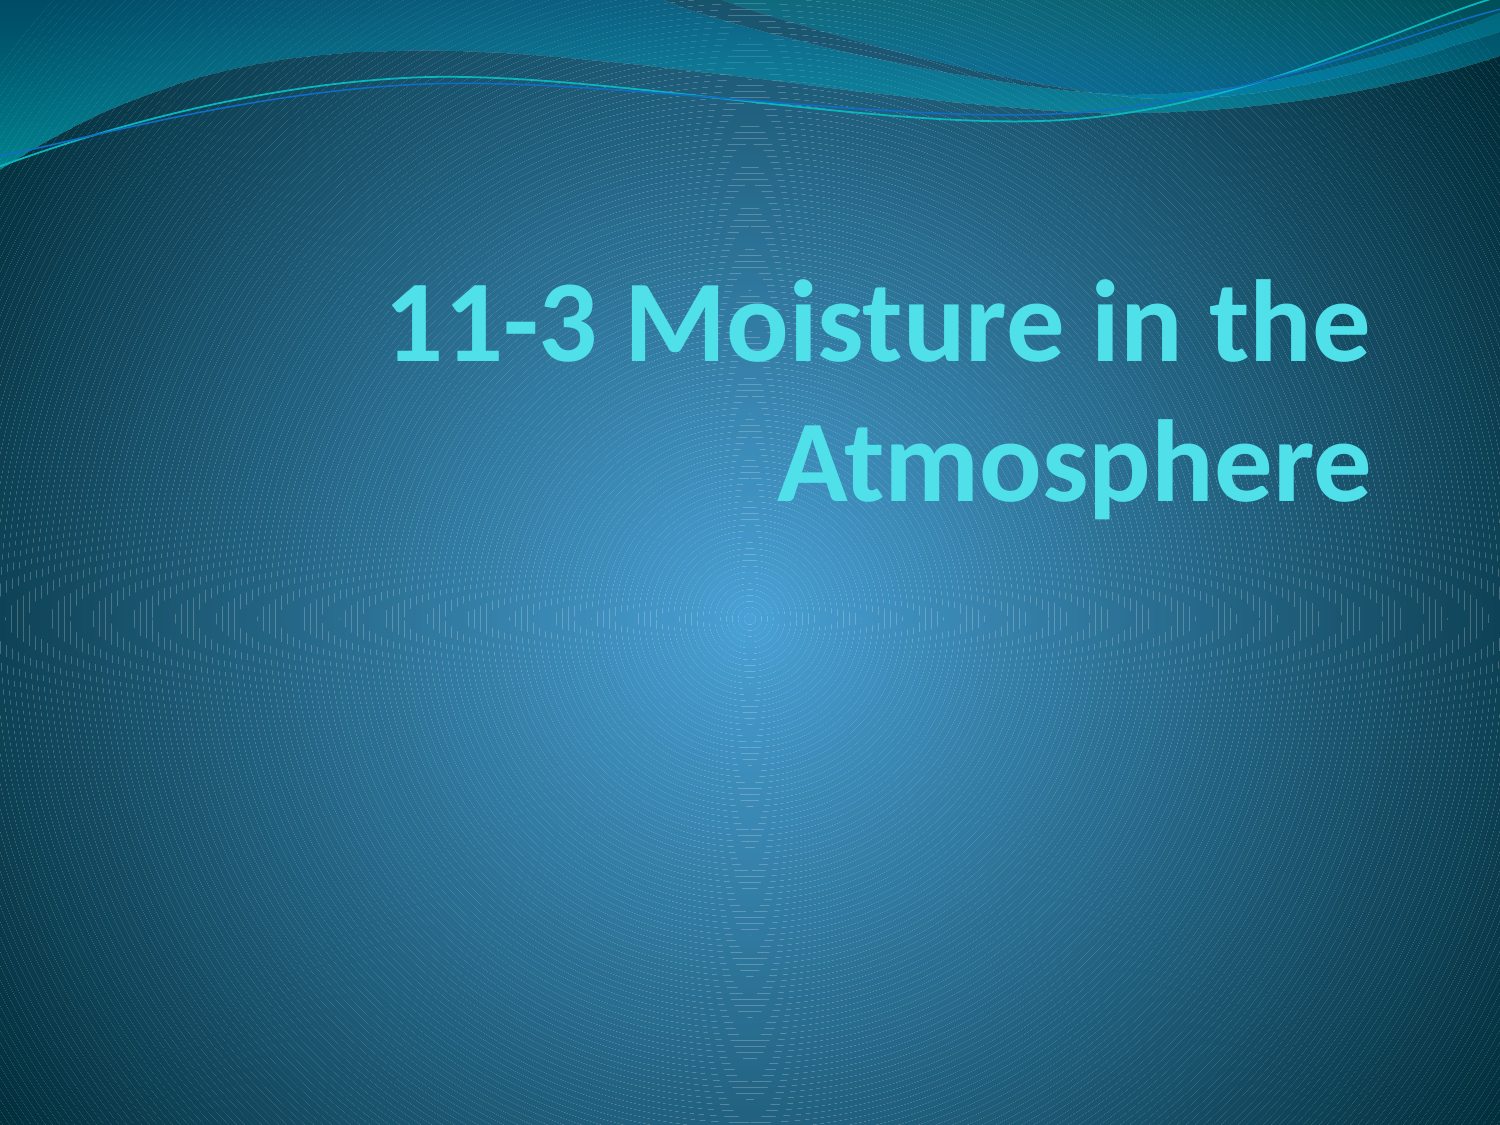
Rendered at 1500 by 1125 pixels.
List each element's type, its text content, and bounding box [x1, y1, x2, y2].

title 11-3 Moisture in the Atmosphere [87, 224, 1376, 525]
